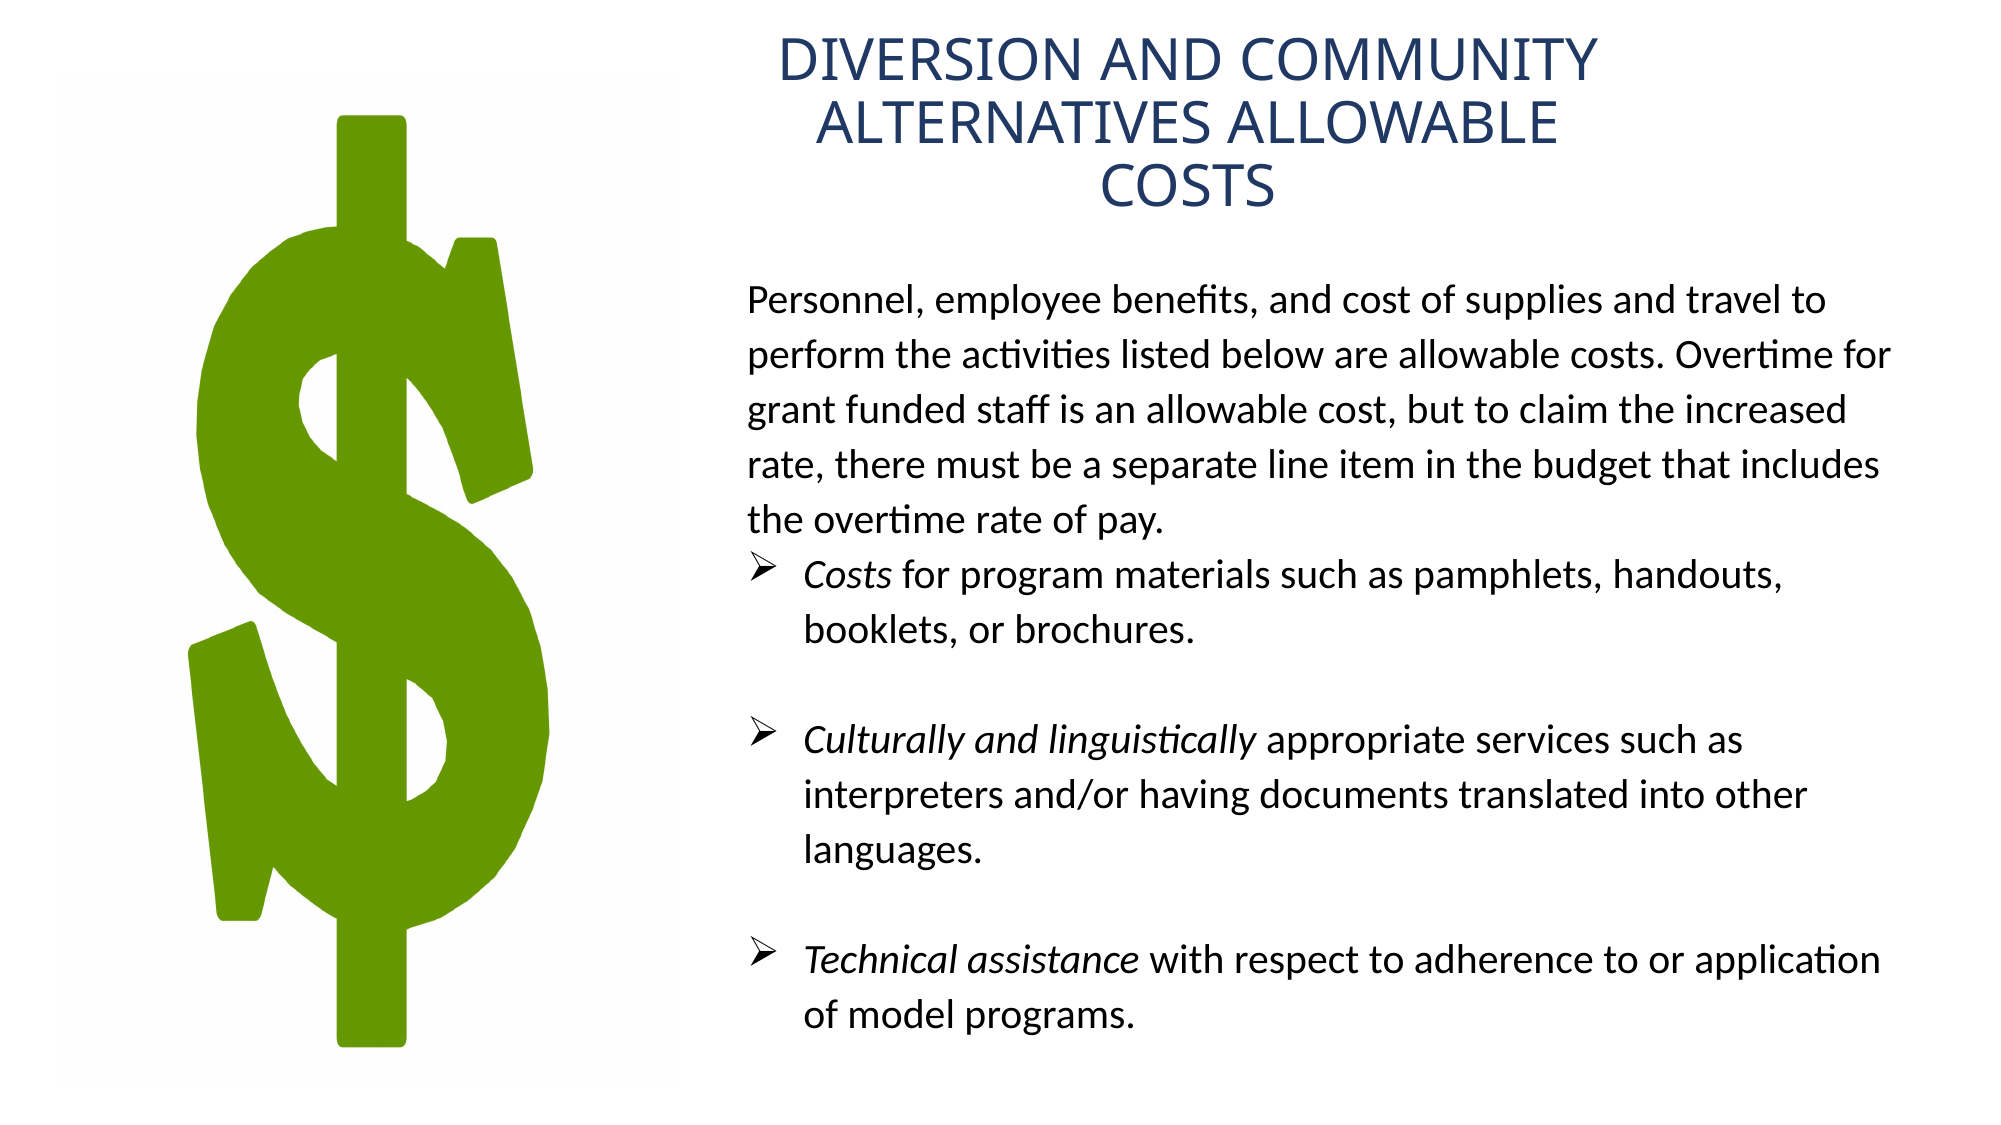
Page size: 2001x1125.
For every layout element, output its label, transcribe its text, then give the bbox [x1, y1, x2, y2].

text_box DIVERSION AND COMMUNITY ALTERNATIVES ALLOWABLE COSTS [732, 36, 1644, 213]
text_box Personnel, employee benefits, and cost of supplies and travel to perform the activities listed below are allowable costs. Overtime for grant funded staff is an allowable cost, but to claim the increased rate, there must be a separate line item in the budget that includes the overtime rate of pay. Costs for program materials such as pamphlets, handouts, booklets, or brochures. Culturally and linguistically appropriate services such as interpreters and/or having documents translated into other languages. Technical assistance with respect to adherence to or application of model programs. [732, 259, 1908, 1083]
picture [57, 74, 680, 1088]
